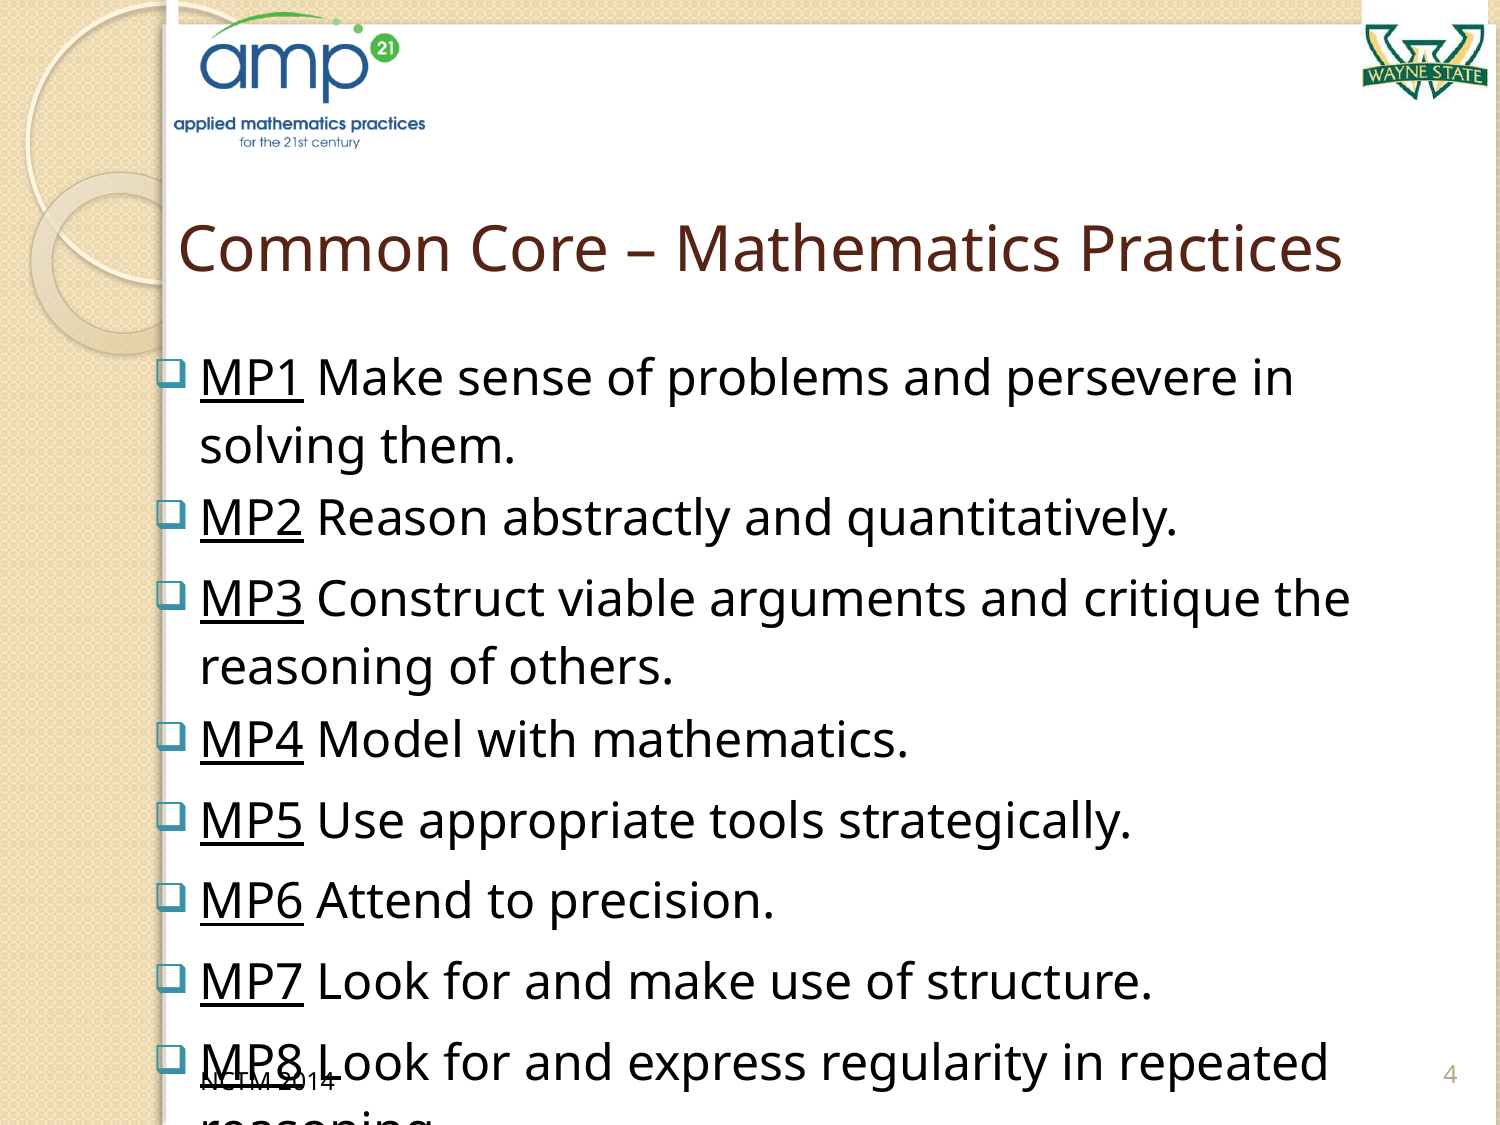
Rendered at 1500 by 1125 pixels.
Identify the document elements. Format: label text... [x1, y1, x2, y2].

list MP1 Make sense of problems and persevere in solving them. MP2 Reason abstractly and quantitatively. MP3 Construct viable arguments and critique the reasoning of others. MP4 Model with mathematics. MP5 Use appropriate tools strategically. MP6 Attend to precision. MP7 Look for and make use of structure. MP8 Look for and express regularity in repeated reasoning. [125, 337, 1463, 1025]
picture [1362, 0, 1488, 125]
title Common Core – Mathematics Practices [162, 192, 1425, 300]
picture [174, 12, 425, 149]
slide_number NCTM 2014 [174, 1037, 350, 1104]
slide_number 4 [1413, 1034, 1488, 1100]
